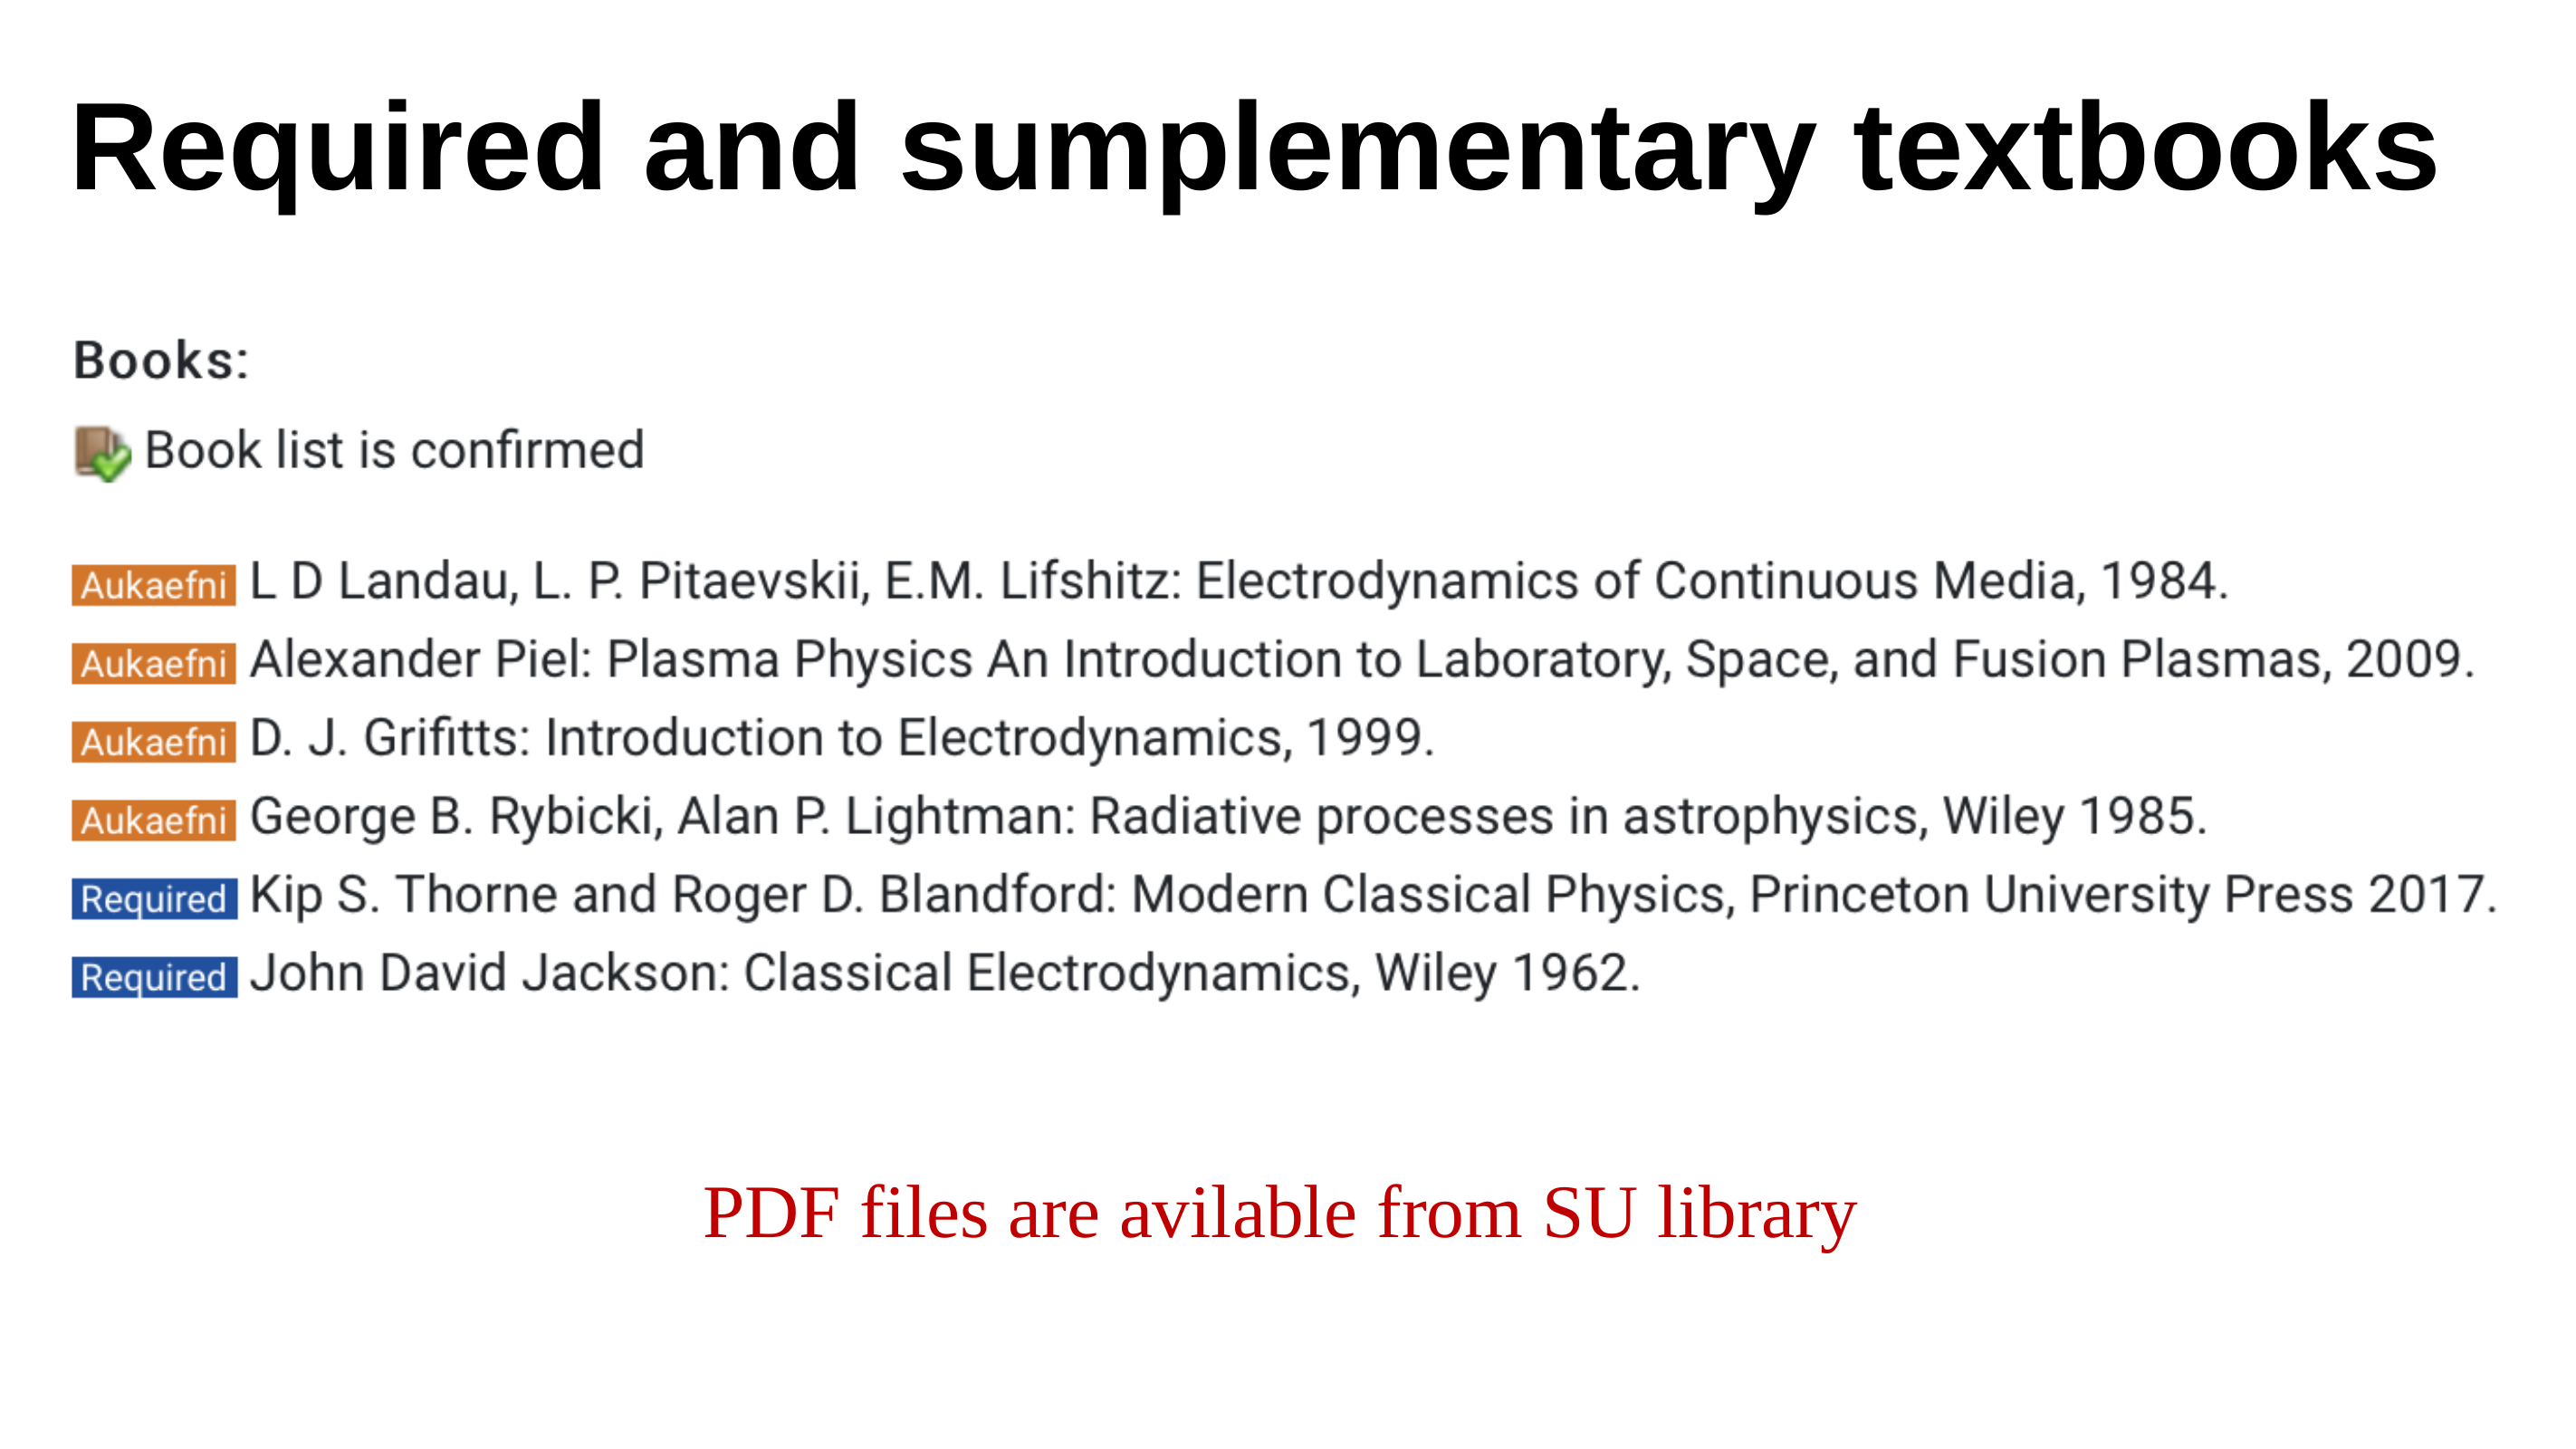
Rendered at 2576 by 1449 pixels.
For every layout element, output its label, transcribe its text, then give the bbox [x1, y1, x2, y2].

picture [43, 315, 2533, 1038]
text_box PDF files are avilable from SU library [695, 1154, 1887, 1261]
text_box Required and sumplementary textbooks [62, 57, 2520, 223]
